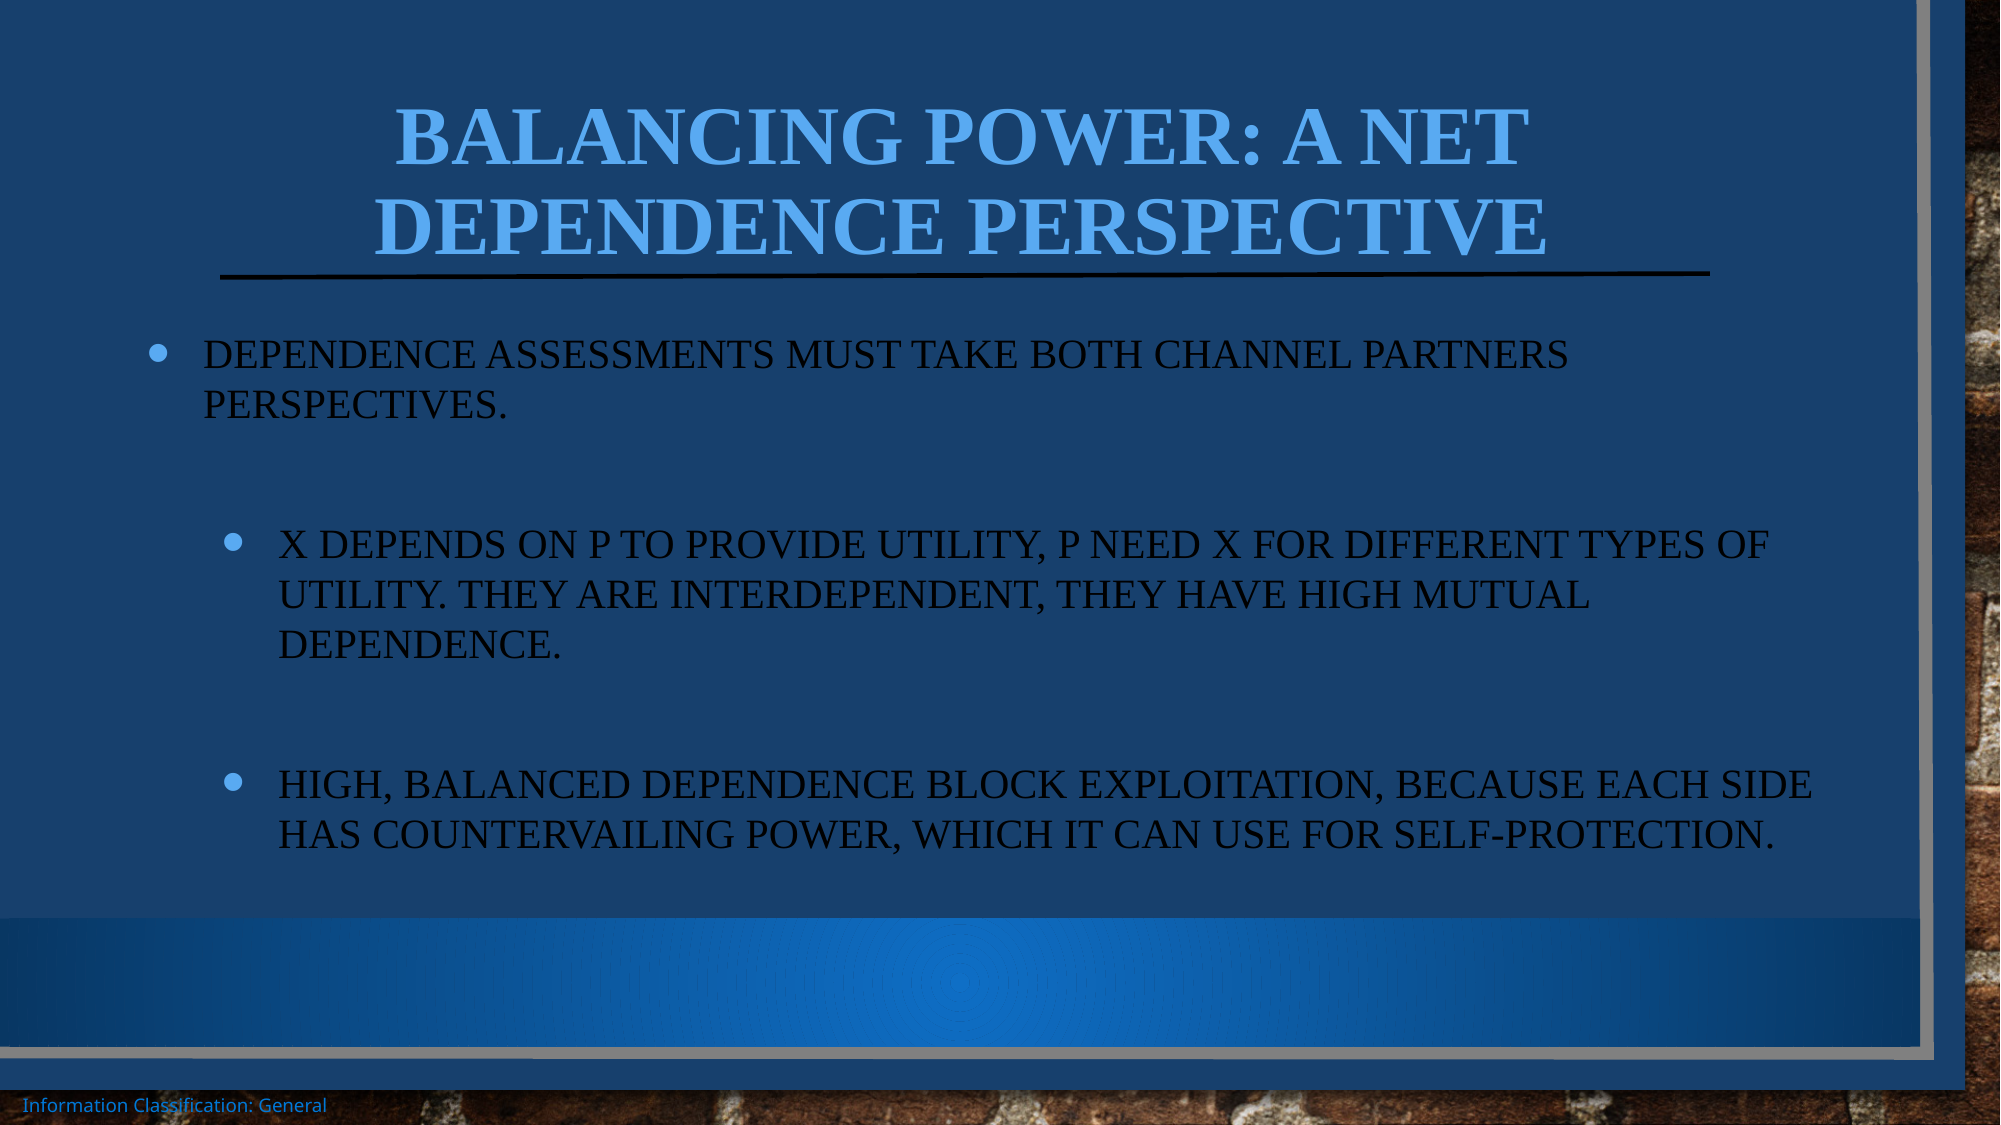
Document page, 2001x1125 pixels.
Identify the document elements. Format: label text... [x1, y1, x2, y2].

picture [0, 0, 2000, 1125]
list Dependence assessments must take both channel partners perspectives. X depends on P to provide utility, P need X for different types of utility. They are interdependent, they have high mutual dependence. High, balanced dependence block exploitation, because each side has countervailing power, which it can use for self-protection. [131, 273, 1857, 988]
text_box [220, 273, 1711, 278]
title Balancing Power: A Net Dependence Perspective [109, 88, 1816, 278]
